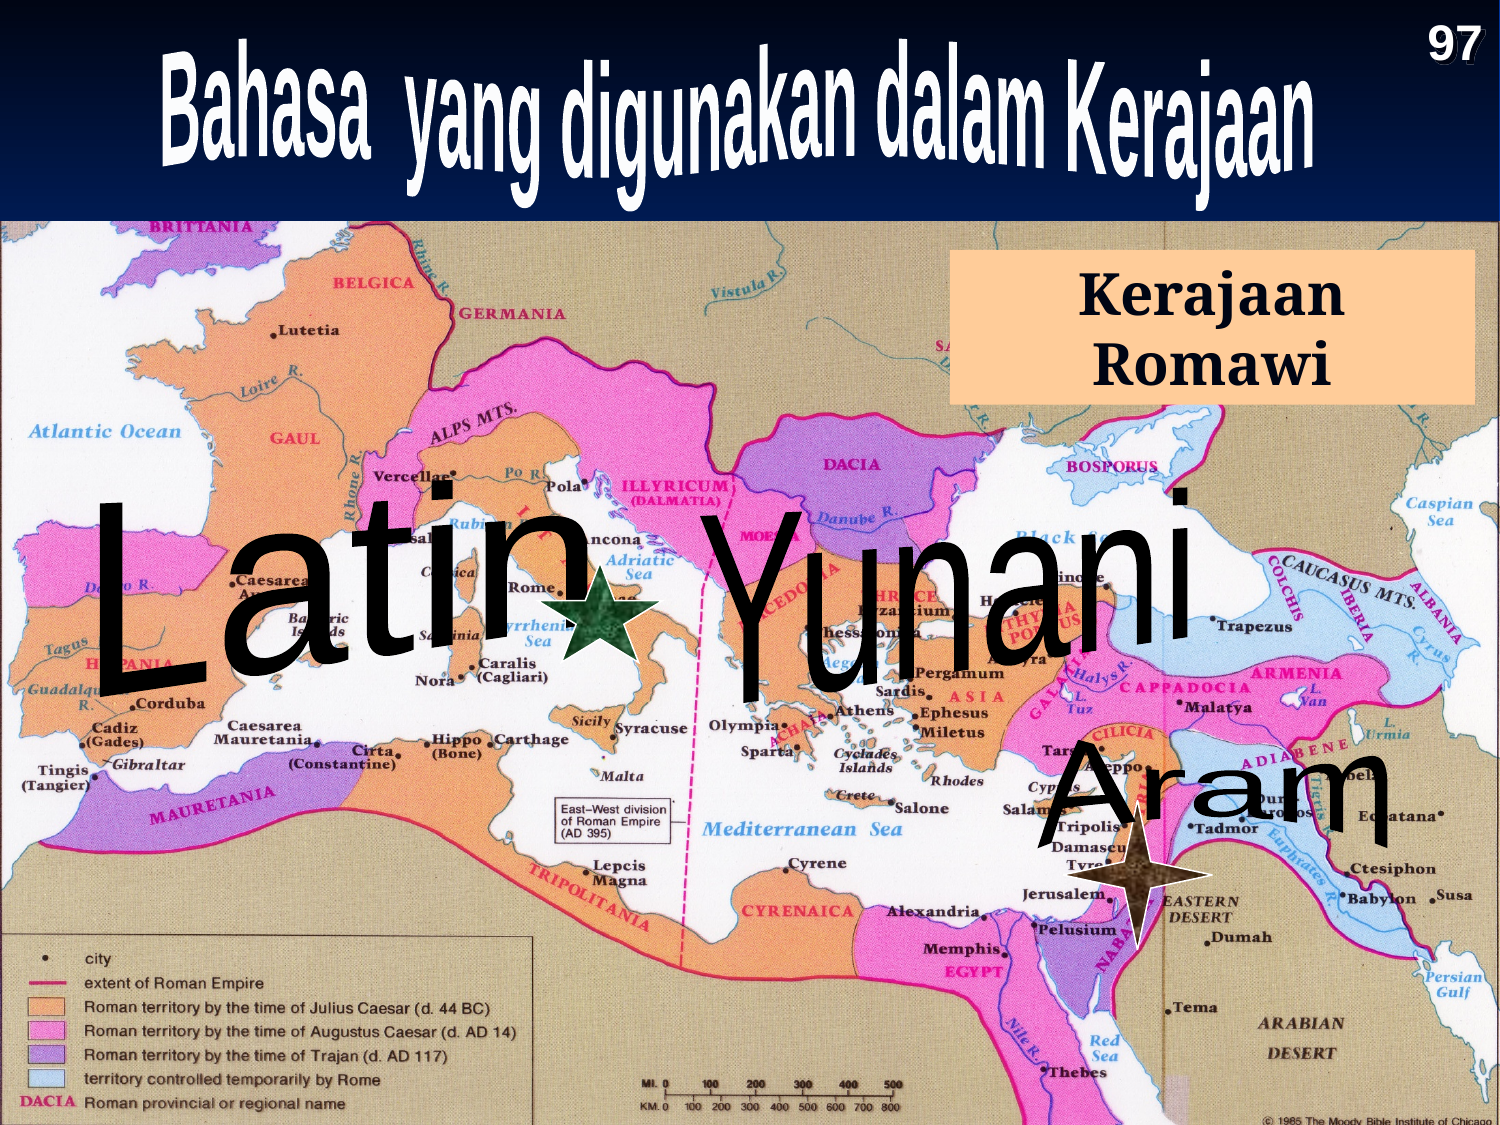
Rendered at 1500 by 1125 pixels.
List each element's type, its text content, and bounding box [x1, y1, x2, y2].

picture [0, 221, 1500, 1125]
text_box 97 [1412, 2, 1498, 78]
